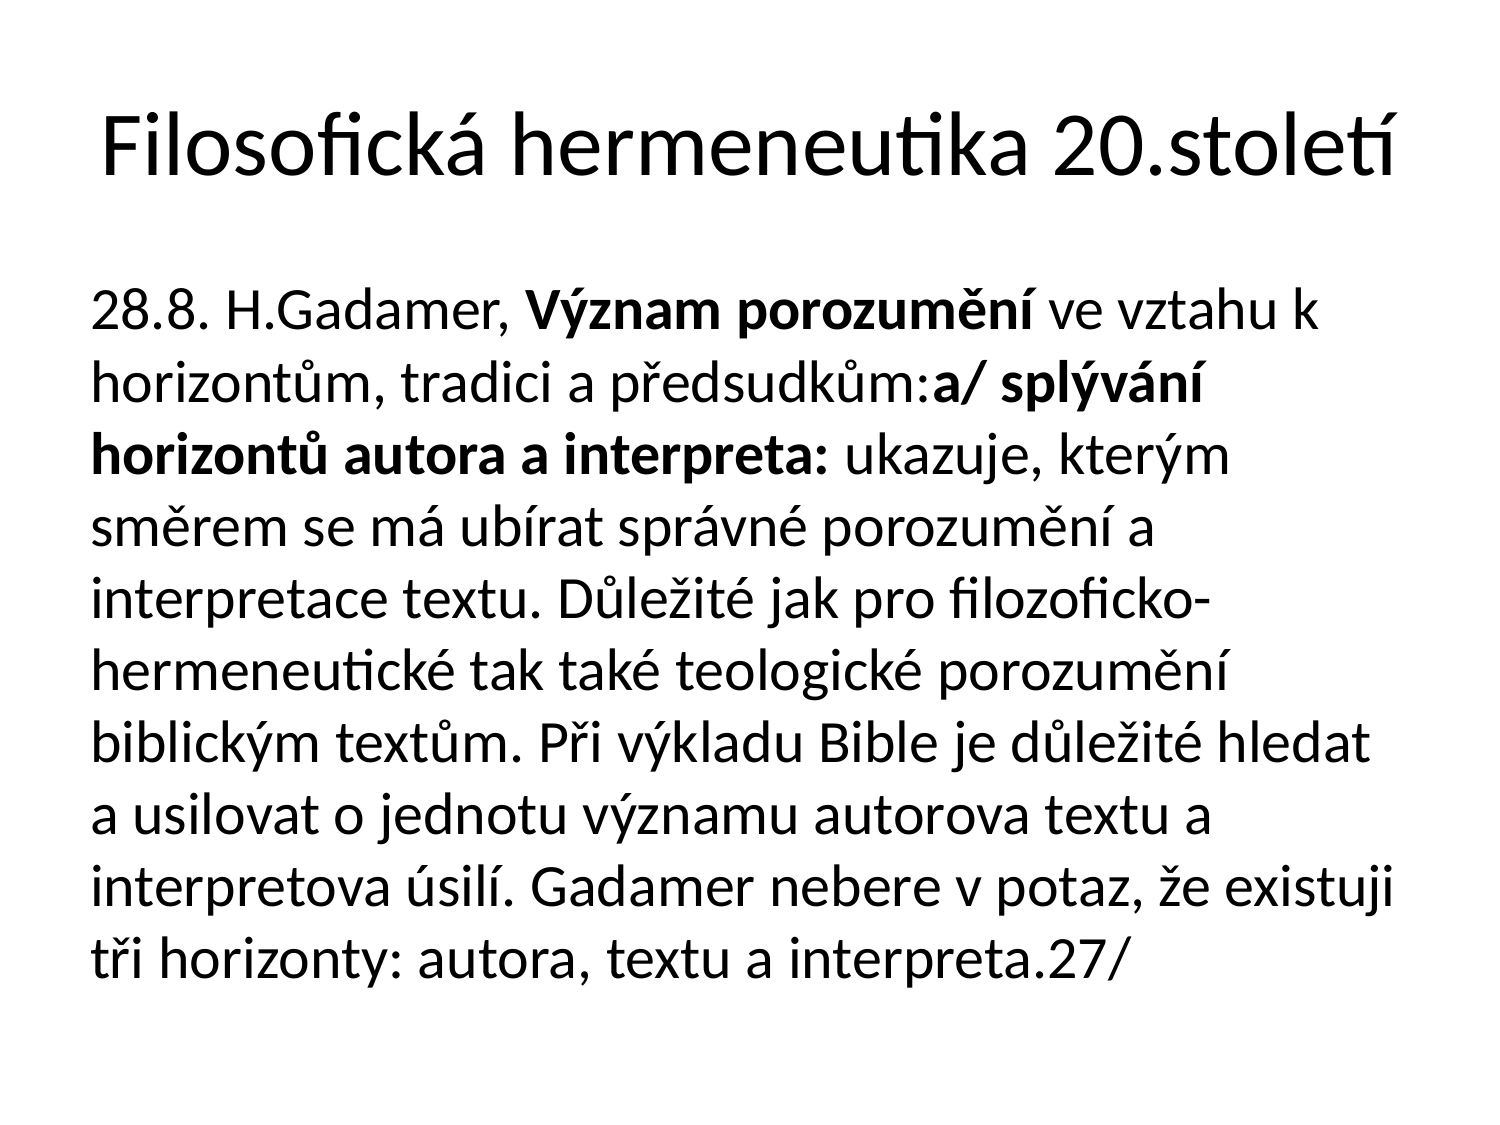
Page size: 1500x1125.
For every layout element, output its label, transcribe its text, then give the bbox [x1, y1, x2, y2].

title Filosofická hermeneutika 20.století [75, 45, 1425, 233]
list 28.8. H.Gadamer, Význam porozumění ve vztahu k horizontům, tradici a předsudkům:a/ splývání horizontů autora a interpreta: ukazuje, kterým směrem se má ubírat správné porozumění a interpretace textu. Důležité jak pro filozoficko-hermeneutické tak také teologické porozumění biblickým textům. Při výkladu Bible je důležité hledat a usilovat o jednotu významu autorova textu a interpretova úsilí. Gadamer nebere v potaz, že existuji tři horizonty: autora, textu a interpreta.27/ [75, 262, 1425, 1005]
